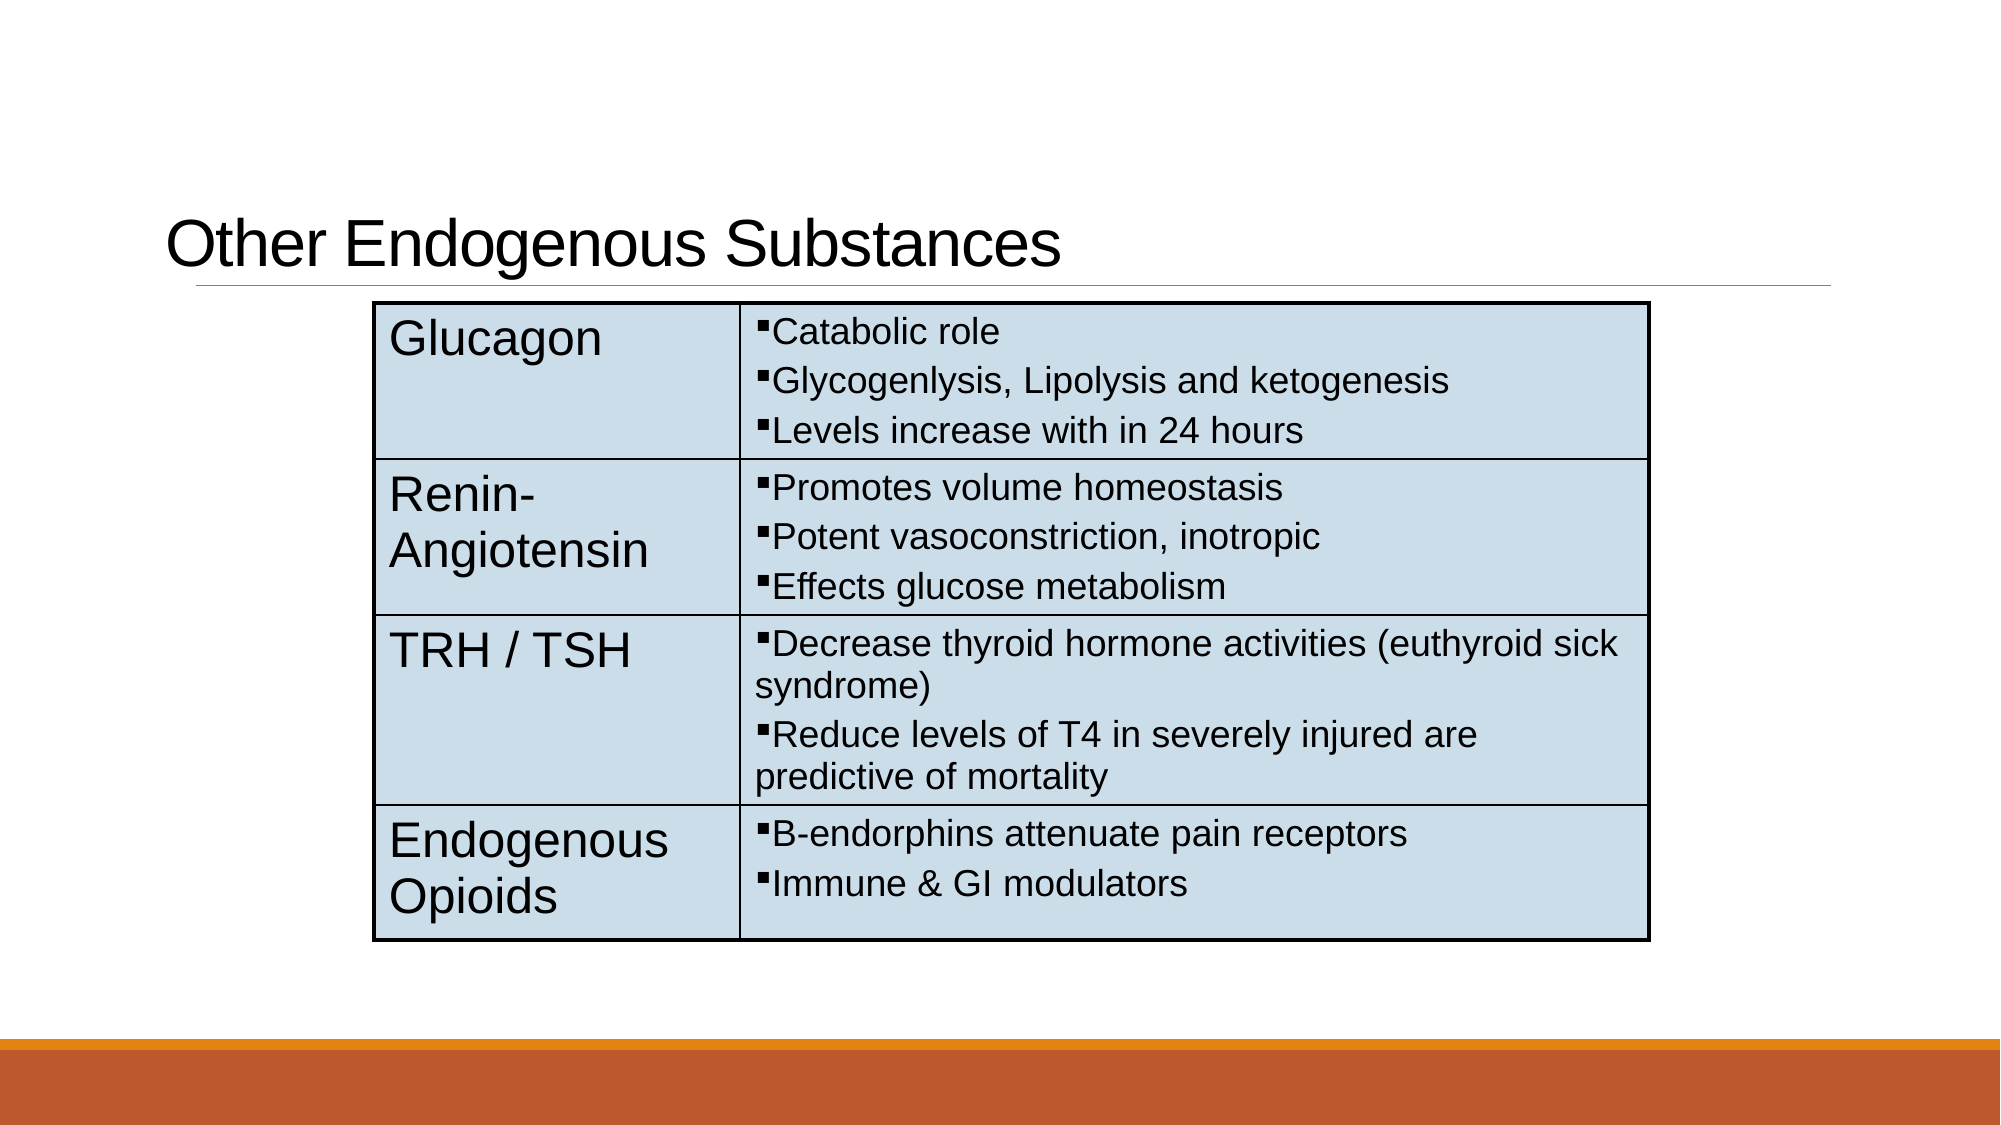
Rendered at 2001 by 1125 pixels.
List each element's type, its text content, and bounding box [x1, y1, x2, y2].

table_cell Decrease thyroid hormone activities (euthyroid sick syndrome) Reduce levels of T4 in severely injured are predictive of mortality [741, 616, 1647, 804]
table_header Catabolic role Glycogenlysis, Lipolysis and ketogenesis Levels increase with in 24 hours [741, 305, 1647, 458]
table_cell Promotes volume homeostasis Potent vasoconstriction, inotropic Effects glucose metabolism [741, 460, 1647, 614]
table_cell Renin-Angiotensin [376, 460, 739, 614]
table_cell Endogenous Opioids [376, 806, 739, 938]
table_cell TRH / TSH [376, 616, 739, 804]
table_header Glucagon [376, 305, 739, 458]
title Other Endogenous Substances [150, 99, 1850, 288]
table_cell B-endorphins attenuate pain receptors Immune & GI modulators [741, 806, 1647, 938]
